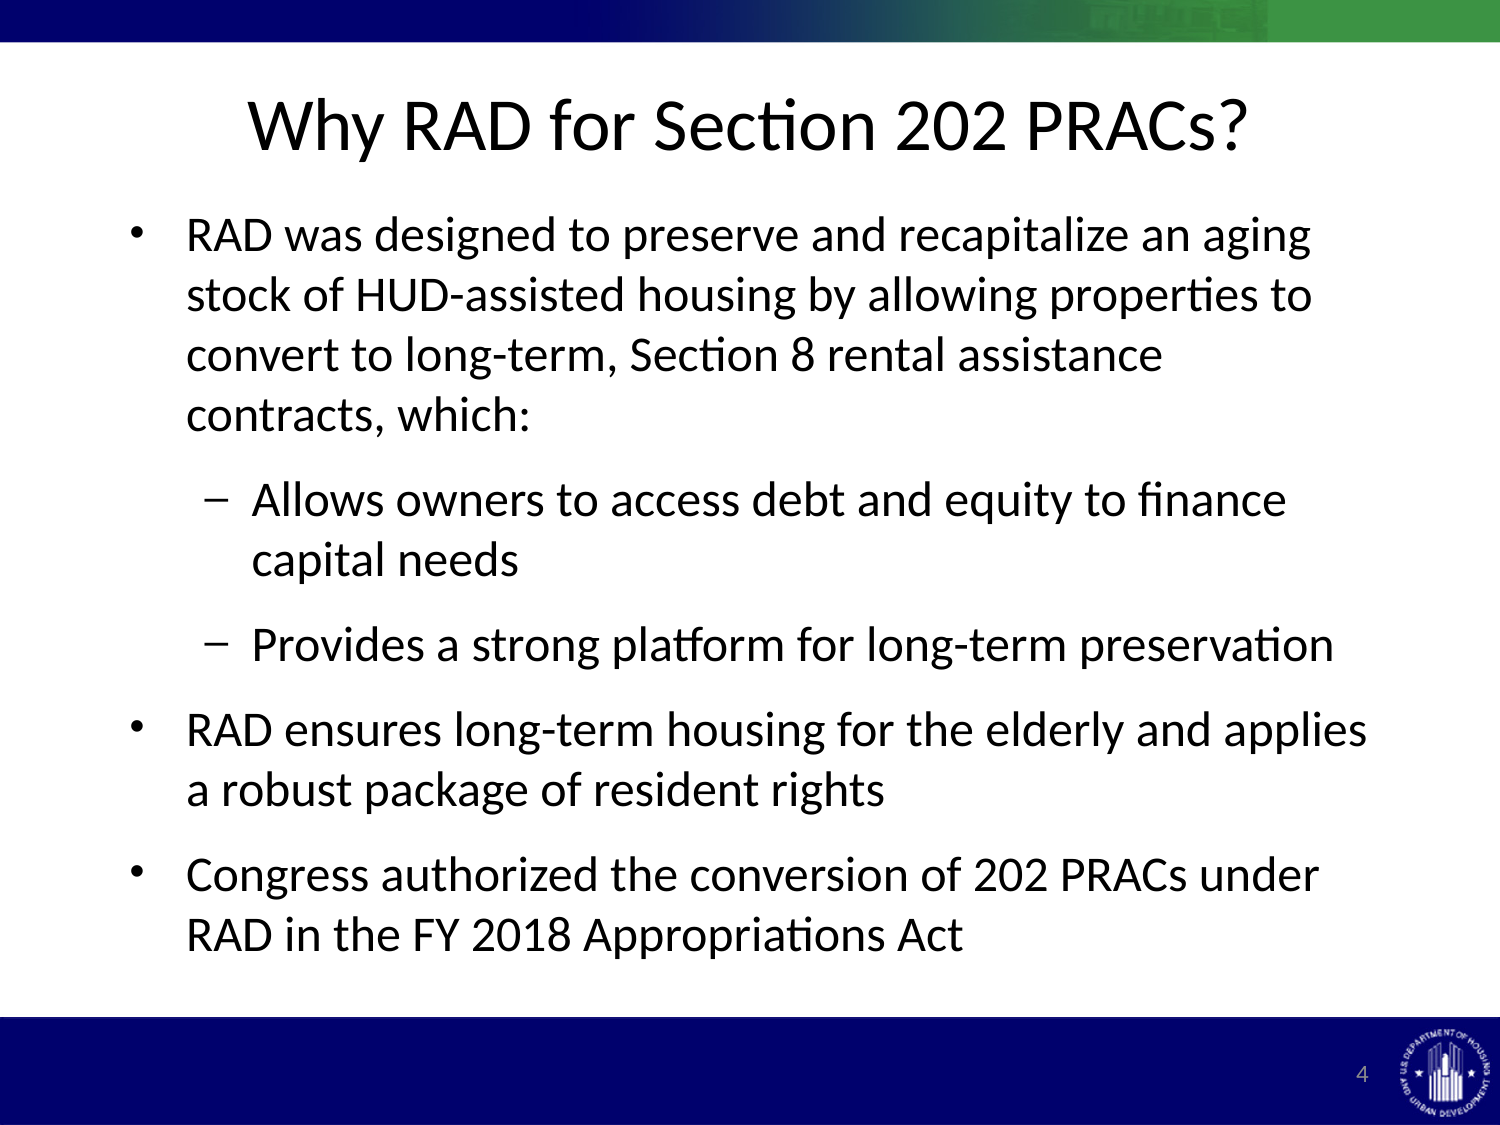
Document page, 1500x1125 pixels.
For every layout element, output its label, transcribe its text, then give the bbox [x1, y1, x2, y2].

text_box 4 [1331, 1042, 1394, 1104]
list RAD was designed to preserve and recapitalize an aging stock of HUD-assisted housing by allowing properties to convert to long-term, Section 8 rental assistance contracts, which: Allows owners to access debt and equity to finance capital needs Provides a strong platform for long-term preservation RAD ensures long-term housing for the elderly and applies a robust package of resident rights Congress authorized the conversion of 202 PRACs under RAD in the FY 2018 Appropriations Act [114, 193, 1385, 994]
picture [0, 0, 1500, 1125]
title Why RAD for Section 202 PRACs? [75, 70, 1425, 170]
